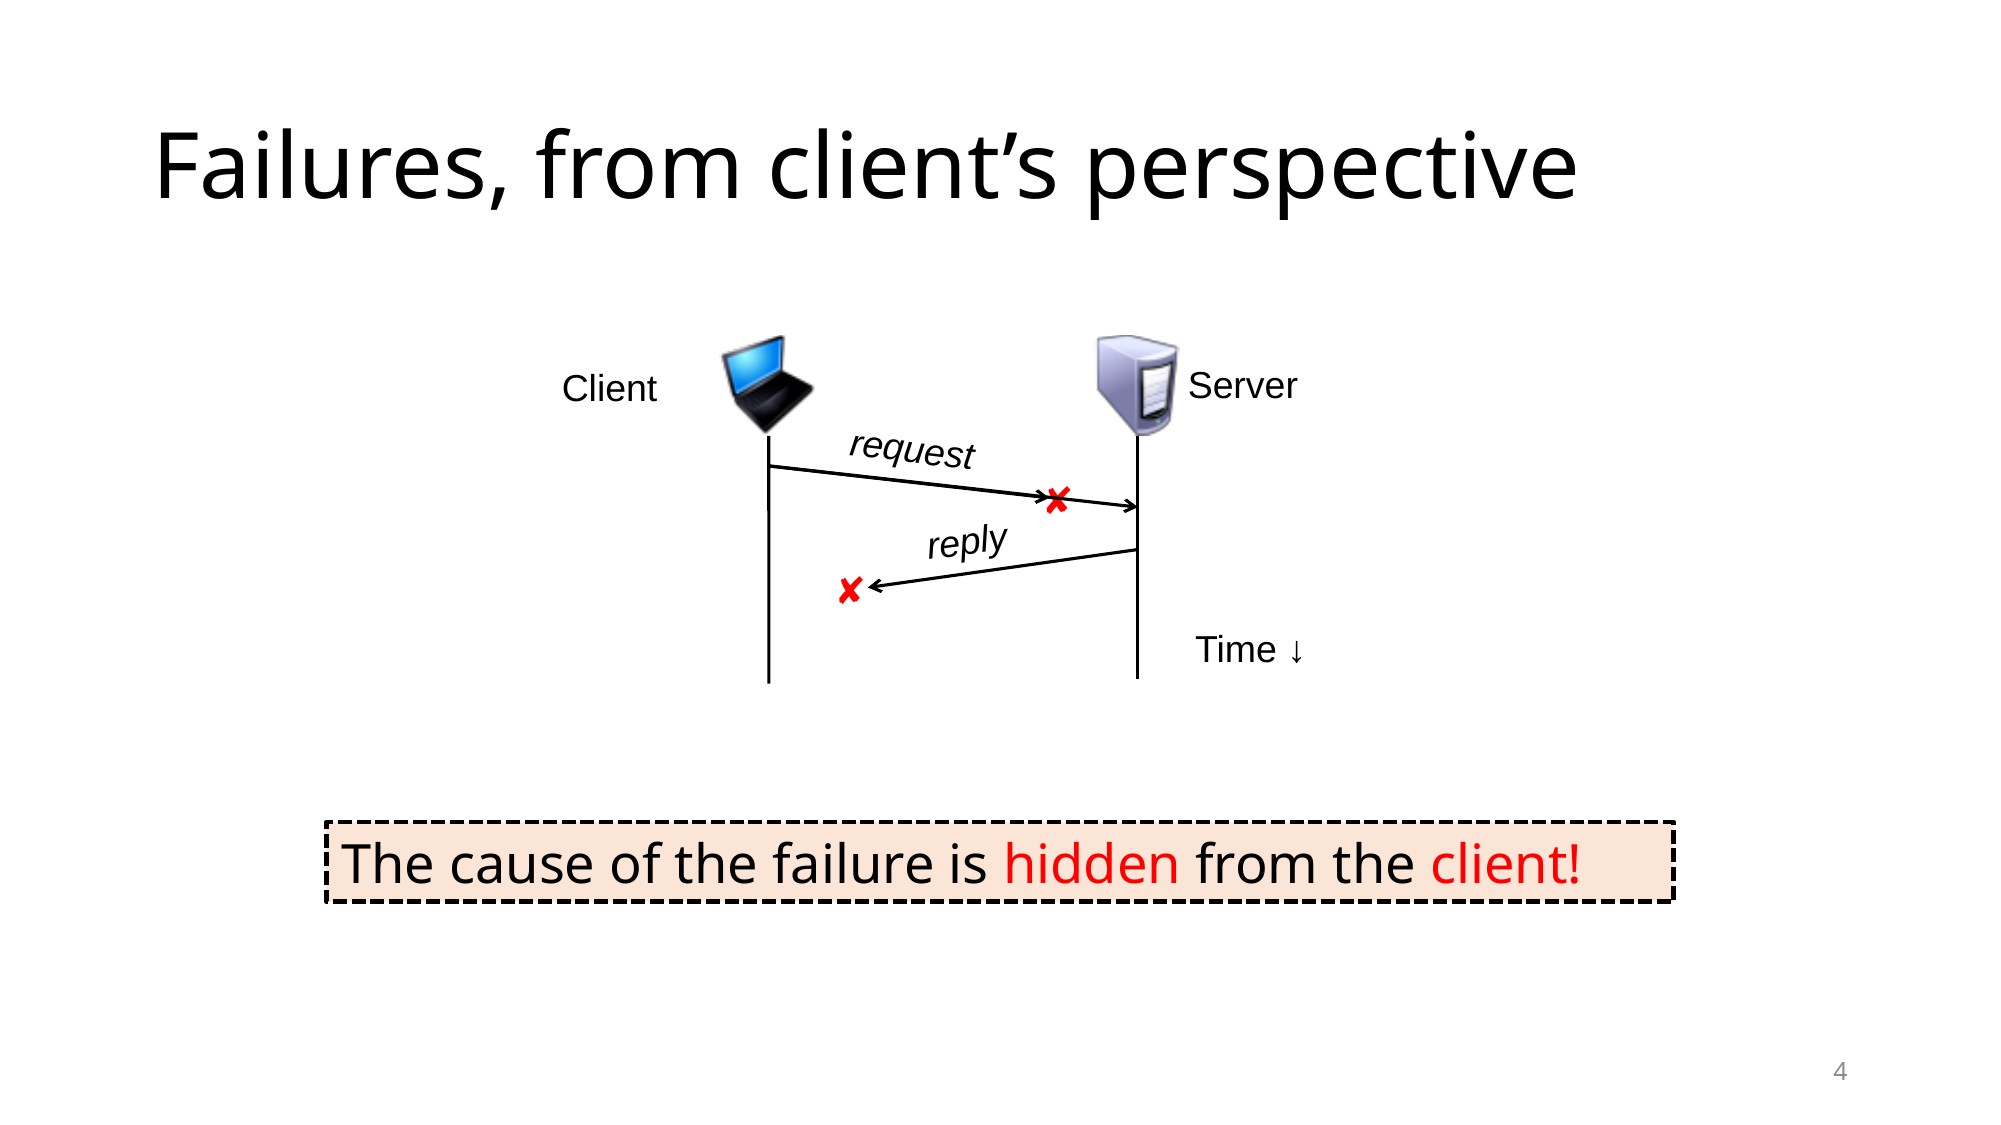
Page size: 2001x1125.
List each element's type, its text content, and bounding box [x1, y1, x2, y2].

text_box Time ↓ [1180, 618, 1322, 678]
title Failures, from client’s perspective [137, 59, 1863, 278]
slide_number 4 [1412, 1042, 1863, 1103]
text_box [768, 465, 1138, 620]
text_box The cause of the failure is hidden from the client! [326, 822, 1674, 902]
text_box Client [561, 363, 658, 409]
picture [1087, 335, 1188, 436]
text_box Server [1188, 361, 1335, 407]
text_box request [832, 408, 994, 465]
picture [718, 335, 819, 436]
